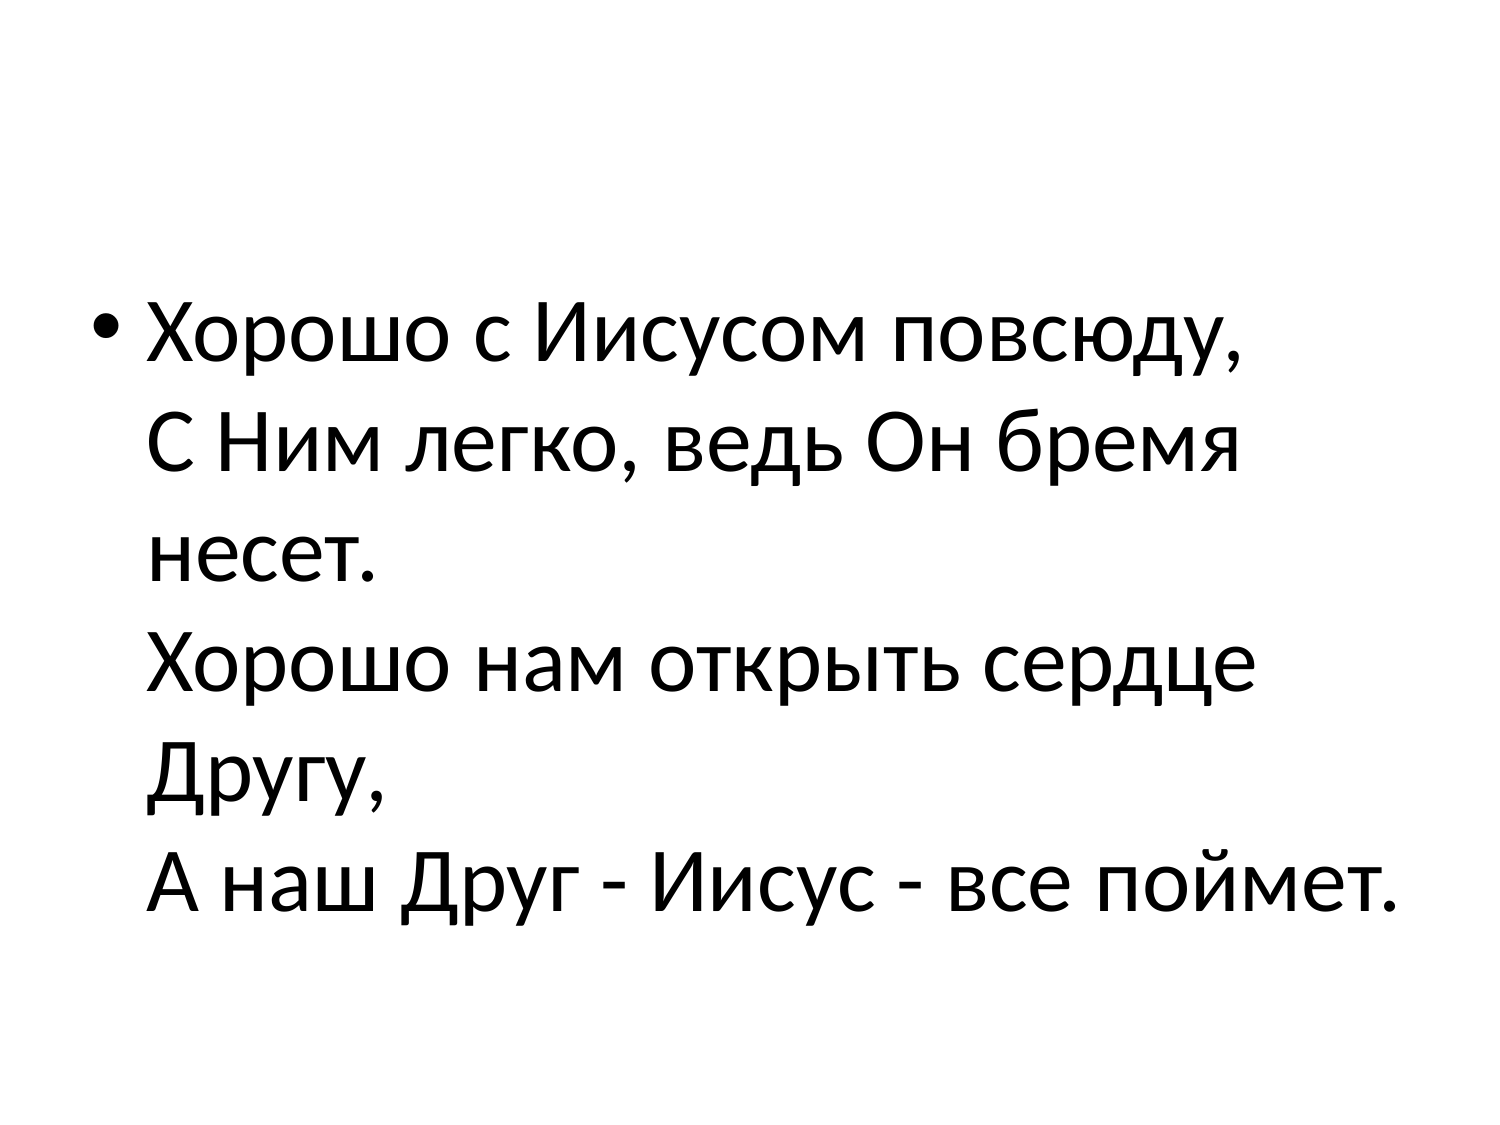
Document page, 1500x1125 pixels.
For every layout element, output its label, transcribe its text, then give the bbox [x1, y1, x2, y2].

list Хорошо с Иисусом повсюду, С Ним легко, ведь Он бремя несет. Хорошо нам открыть сердце Другу, А наш Друг - Иисус - все поймет. [75, 262, 1425, 1005]
